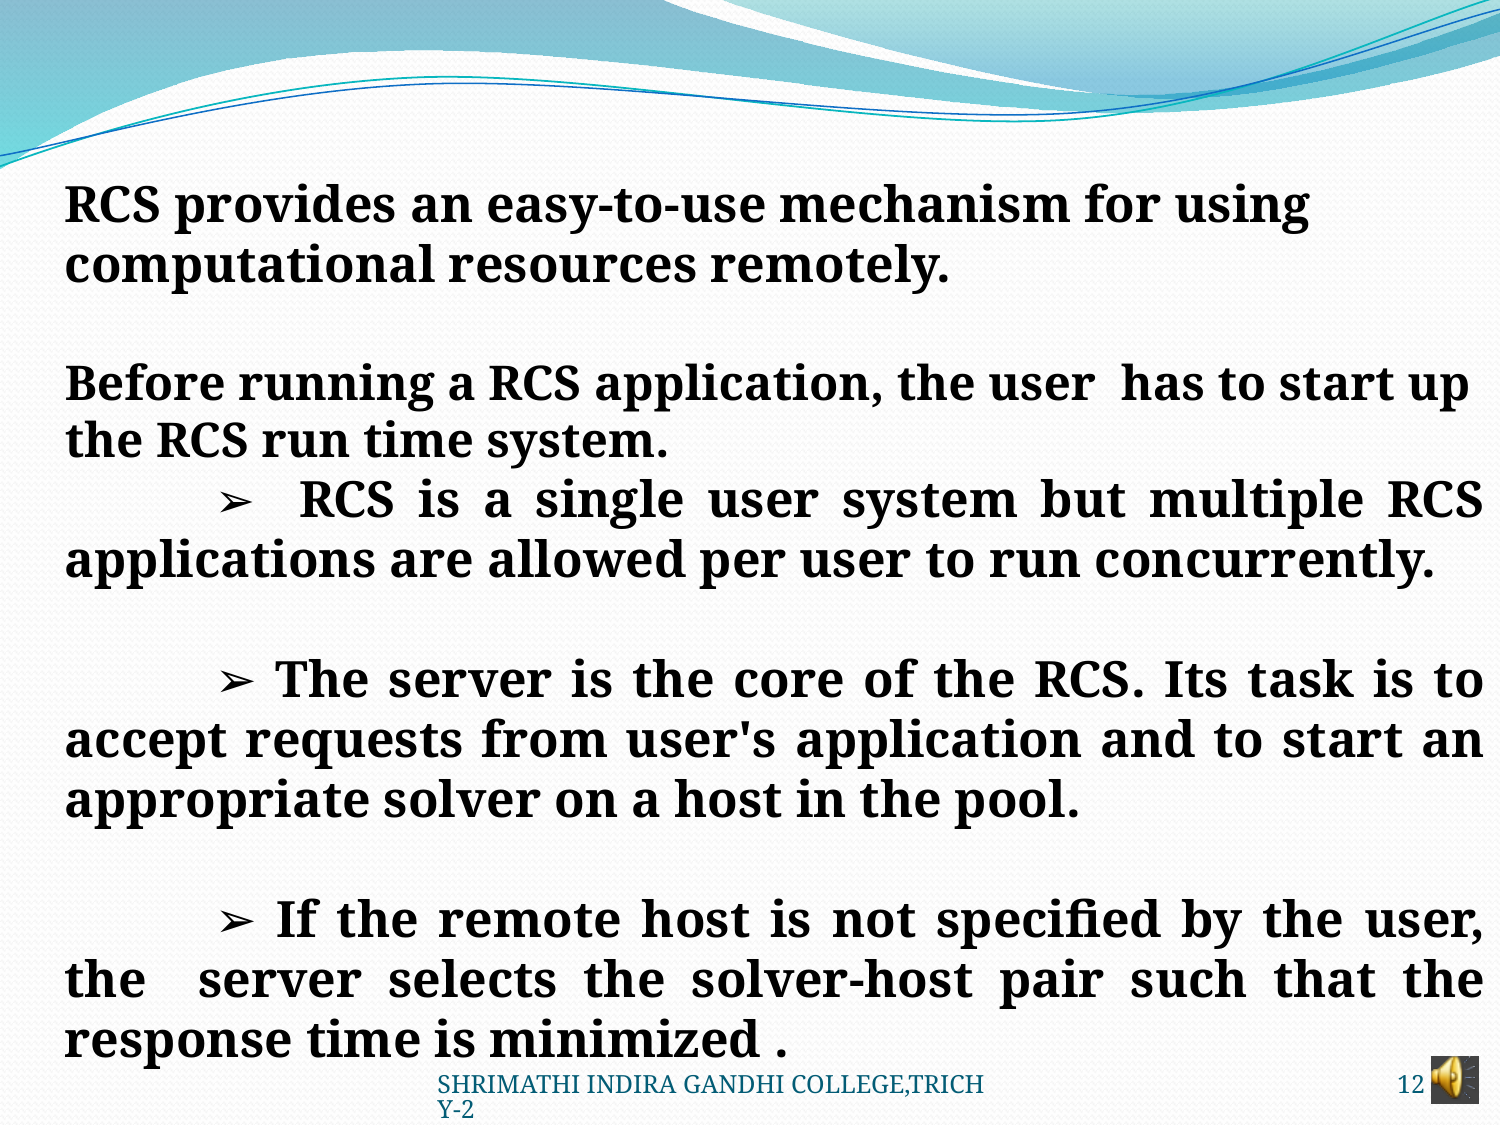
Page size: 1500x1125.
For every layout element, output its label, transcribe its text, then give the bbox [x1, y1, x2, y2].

picture [1429, 1054, 1481, 1106]
text_box RCS provides an easy-to-use mechanism for using computational resources remotely. Before running a RCS application, the user has to start up the RCS run time system. ➢ RCS is a single user system but multiple RCS applications are allowed per user to run concurrently. ➢ The server is the core of the RCS. Its task is to accept requests from user's application and to start an appropriate solver on a host in the pool. ➢ If the remote host is not specified by the user, the server selects the solver-host pair such that the response time is minimized . [50, 125, 1500, 1125]
